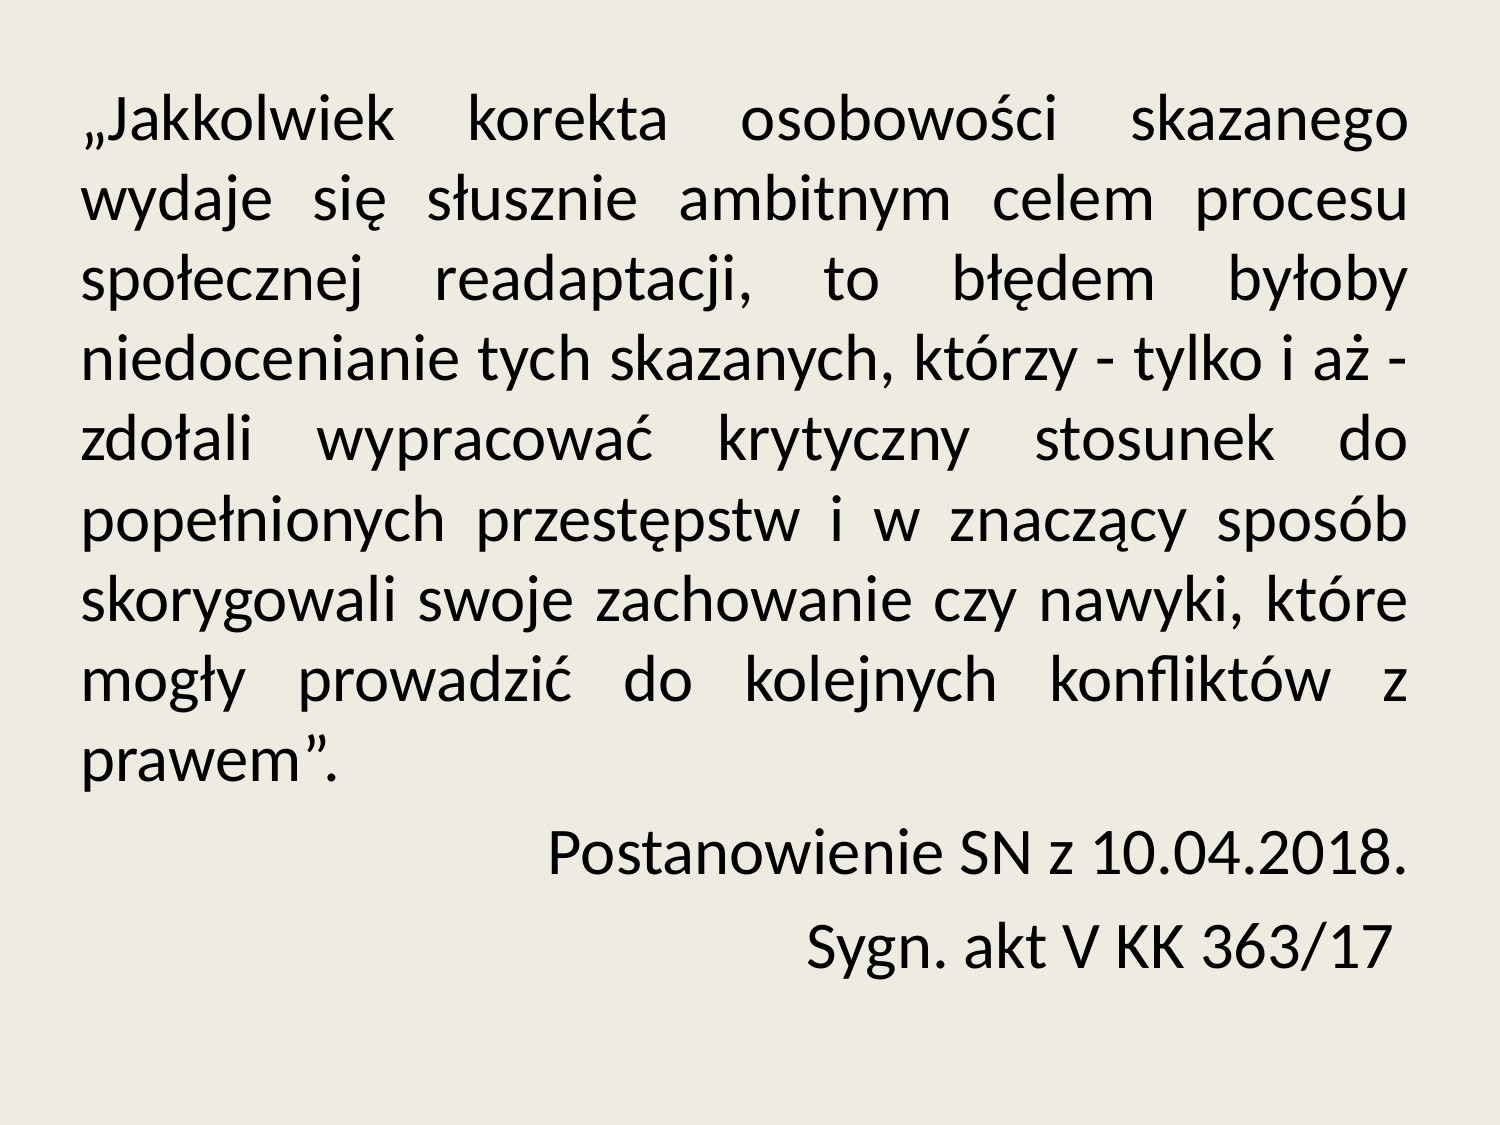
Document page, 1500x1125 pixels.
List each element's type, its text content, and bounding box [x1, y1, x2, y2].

list „Jakkolwiek korekta osobowości skazanego wydaje się słusznie ambitnym celem procesu społecznej readaptacji, to błędem byłoby niedocenianie tych skazanych, którzy - tylko i aż - zdołali wypracować krytyczny stosunek do popełnionych przestępstw i w znaczący sposób skorygowali swoje zachowanie czy nawyki, które mogły prowadzić do kolejnych konfliktów z prawem”. Postanowienie SN z 10.04.2018. Sygn. akt V KK 363/17 [64, 66, 1425, 1005]
